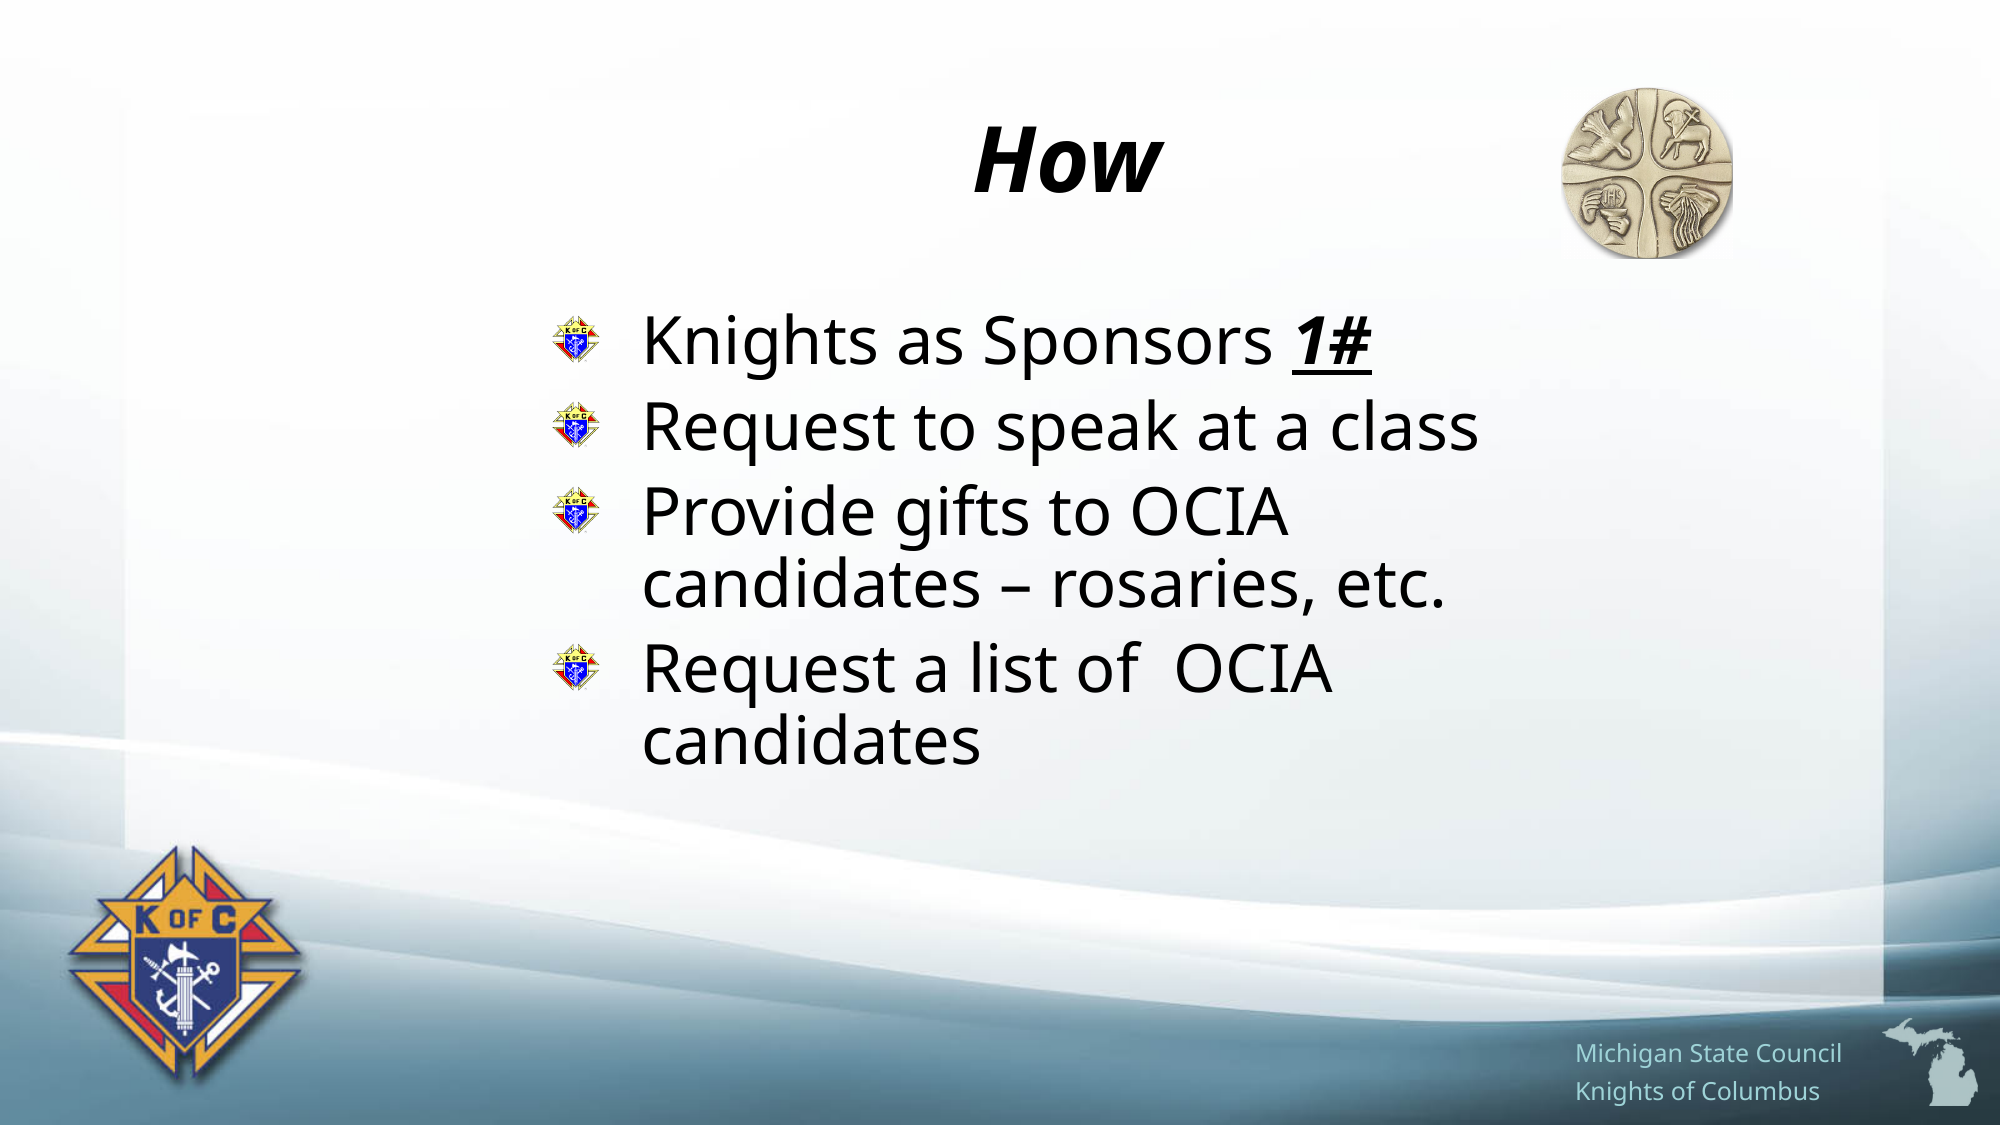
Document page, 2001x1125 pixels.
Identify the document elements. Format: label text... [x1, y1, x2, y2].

text_box Knights as Sponsors 1# Request to speak at a class Provide gifts to OCIA candidates – rosaries, etc. Request a list of OCIA candidates [486, 299, 1514, 872]
title How [199, 62, 1934, 251]
picture [0, 0, 2000, 1125]
